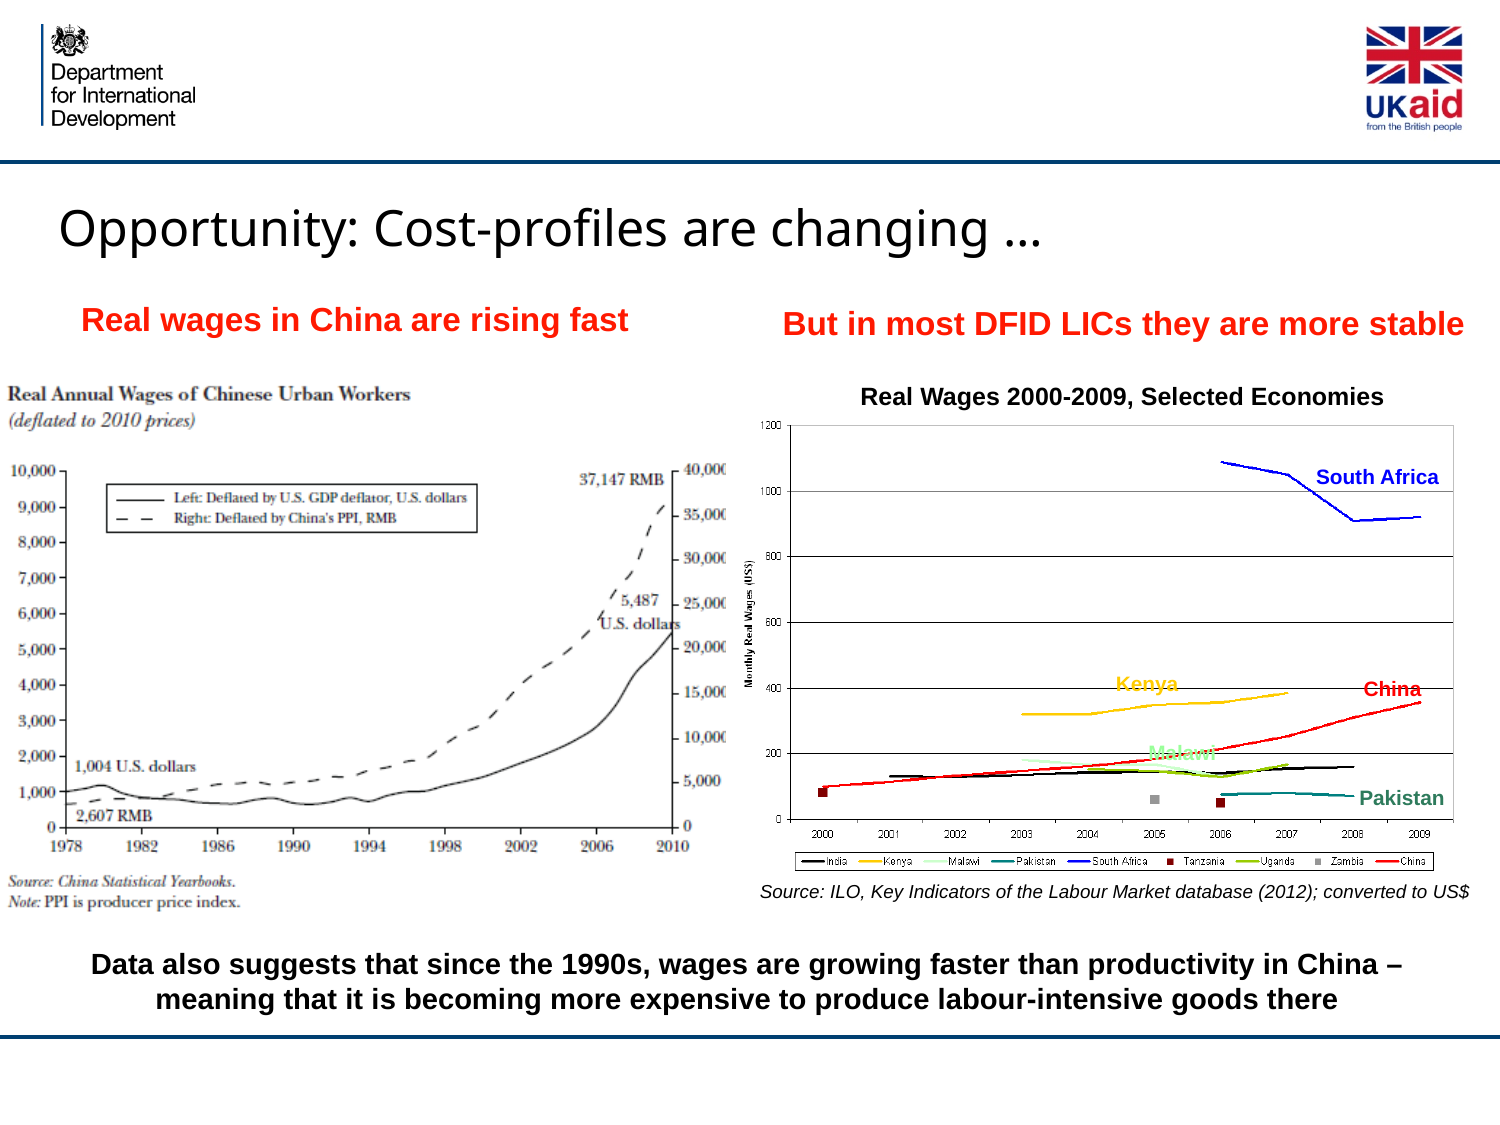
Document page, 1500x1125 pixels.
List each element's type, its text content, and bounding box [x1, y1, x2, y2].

picture [0, 164, 1500, 1035]
text_box Data also suggests that since the 1990s, wages are growing faster than productivity in China – meaning that it is becoming more expensive to produce labour-intensive goods there [74, 937, 1421, 1023]
text_box But in most DFID LICs they are more stable [767, 294, 1481, 350]
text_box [725, 373, 1495, 910]
picture [0, 0, 1500, 160]
title Opportunity: Cost-profiles are changing … [58, 196, 1447, 280]
text_box Real wages in China are rising fast [66, 290, 645, 346]
picture [0, 1039, 1500, 1125]
